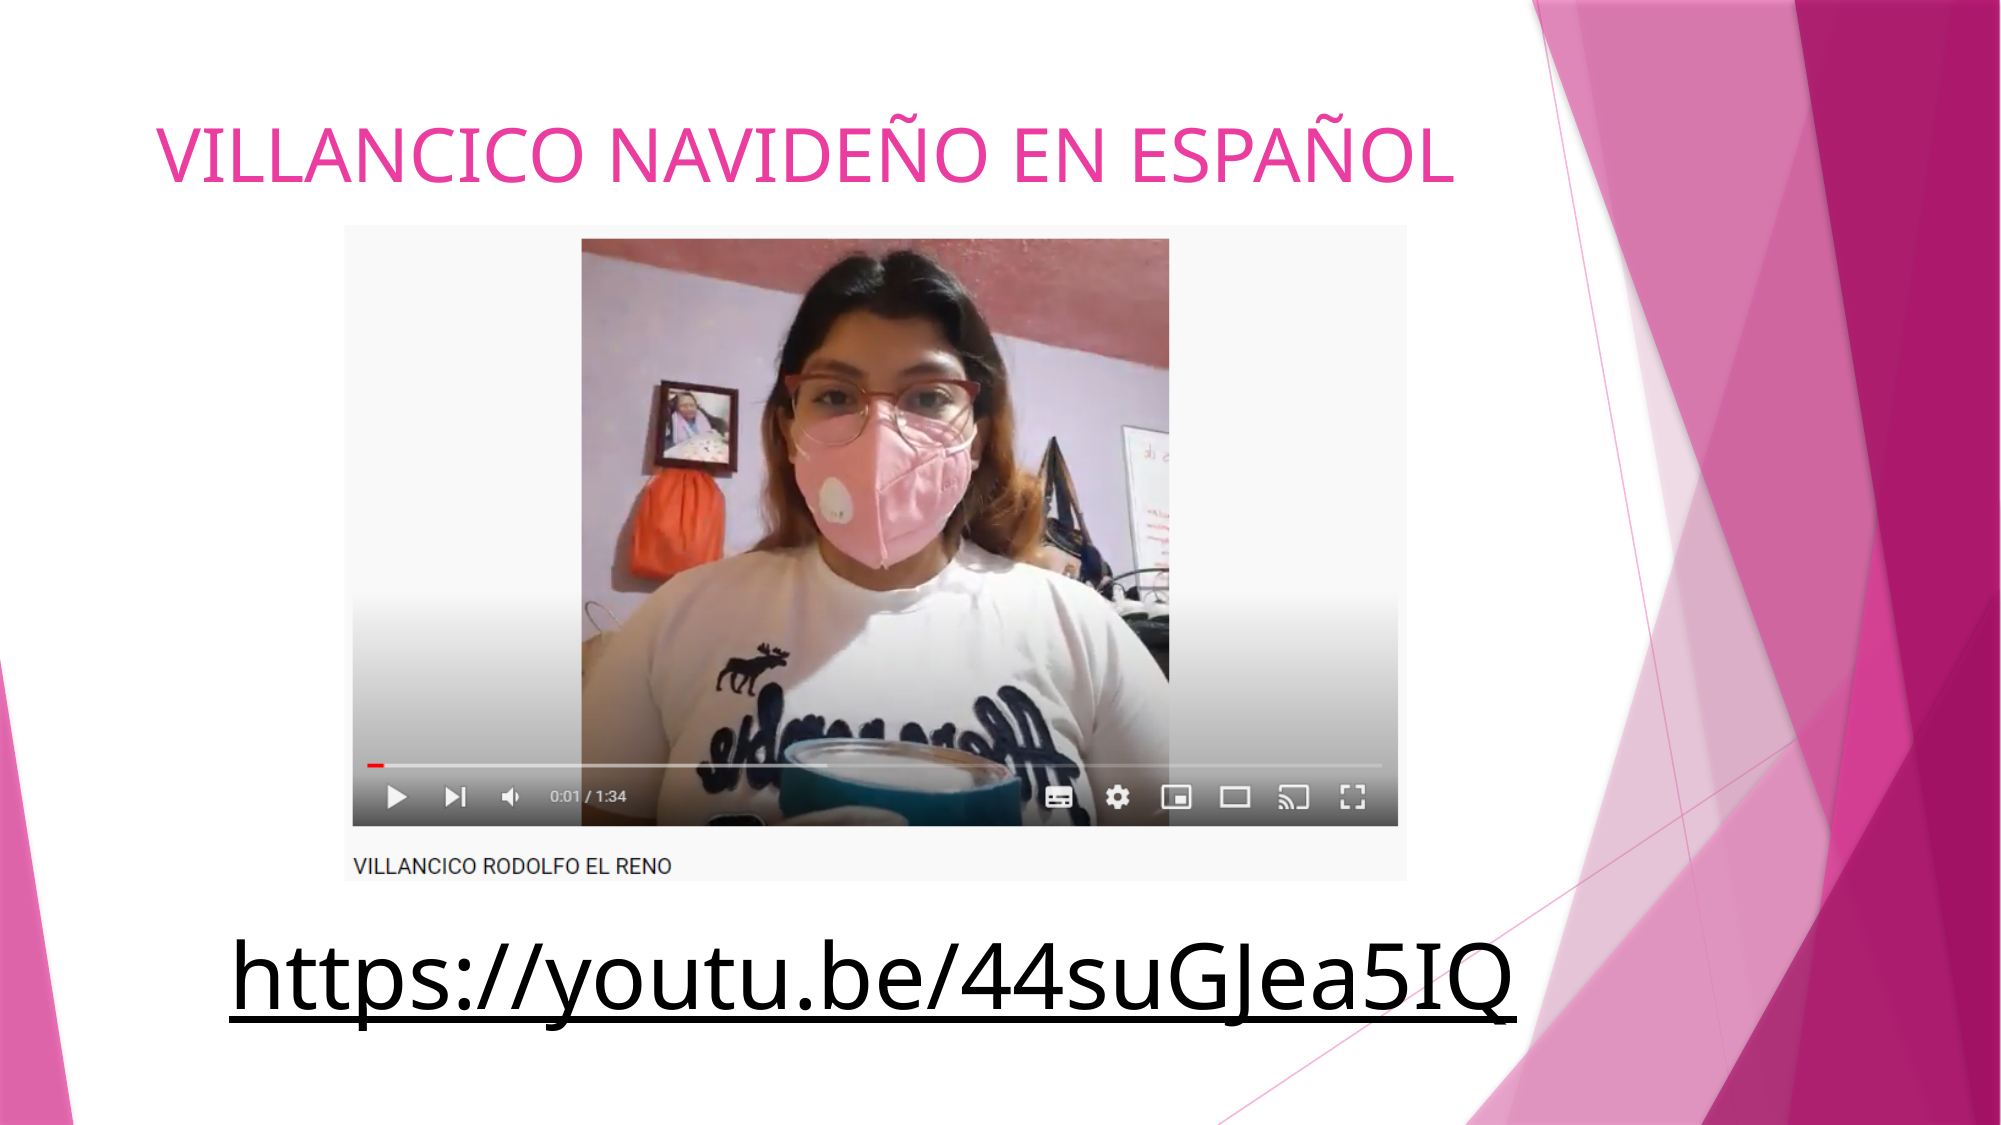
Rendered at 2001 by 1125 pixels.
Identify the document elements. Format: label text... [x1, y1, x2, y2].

picture [343, 224, 1408, 881]
title VILLANCICO NAVIDEÑO EN ESPAÑOL [111, 99, 1522, 317]
text_box https://youtu.be/44suGJea5IQ [214, 910, 1537, 1051]
